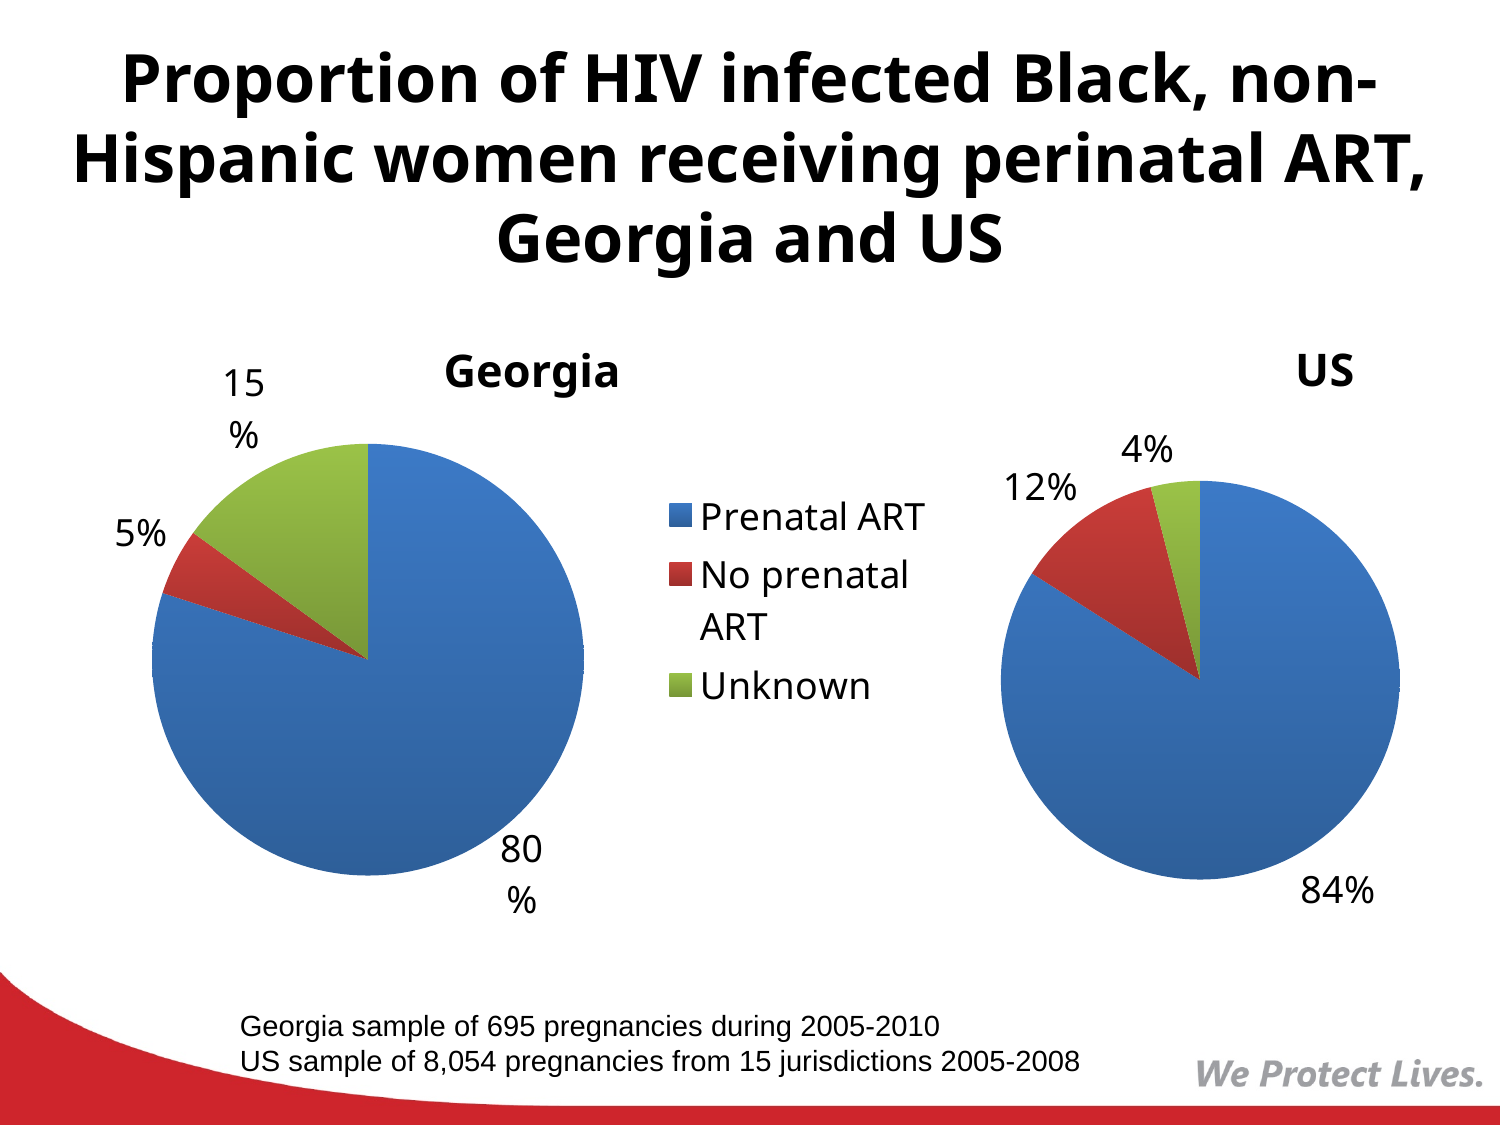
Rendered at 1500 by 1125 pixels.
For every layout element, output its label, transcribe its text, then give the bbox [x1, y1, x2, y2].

title Proportion of HIV infected Black, non-Hispanic women receiving perinatal ART, Georgia and US [24, 75, 1475, 238]
text_box Georgia sample of 695 pregnancies during 2005-2010 US sample of 8,054 pregnancies from 15 jurisdictions 2005-2008 [225, 999, 1424, 1085]
chart [62, 274, 1500, 938]
picture [0, 0, 1500, 1125]
